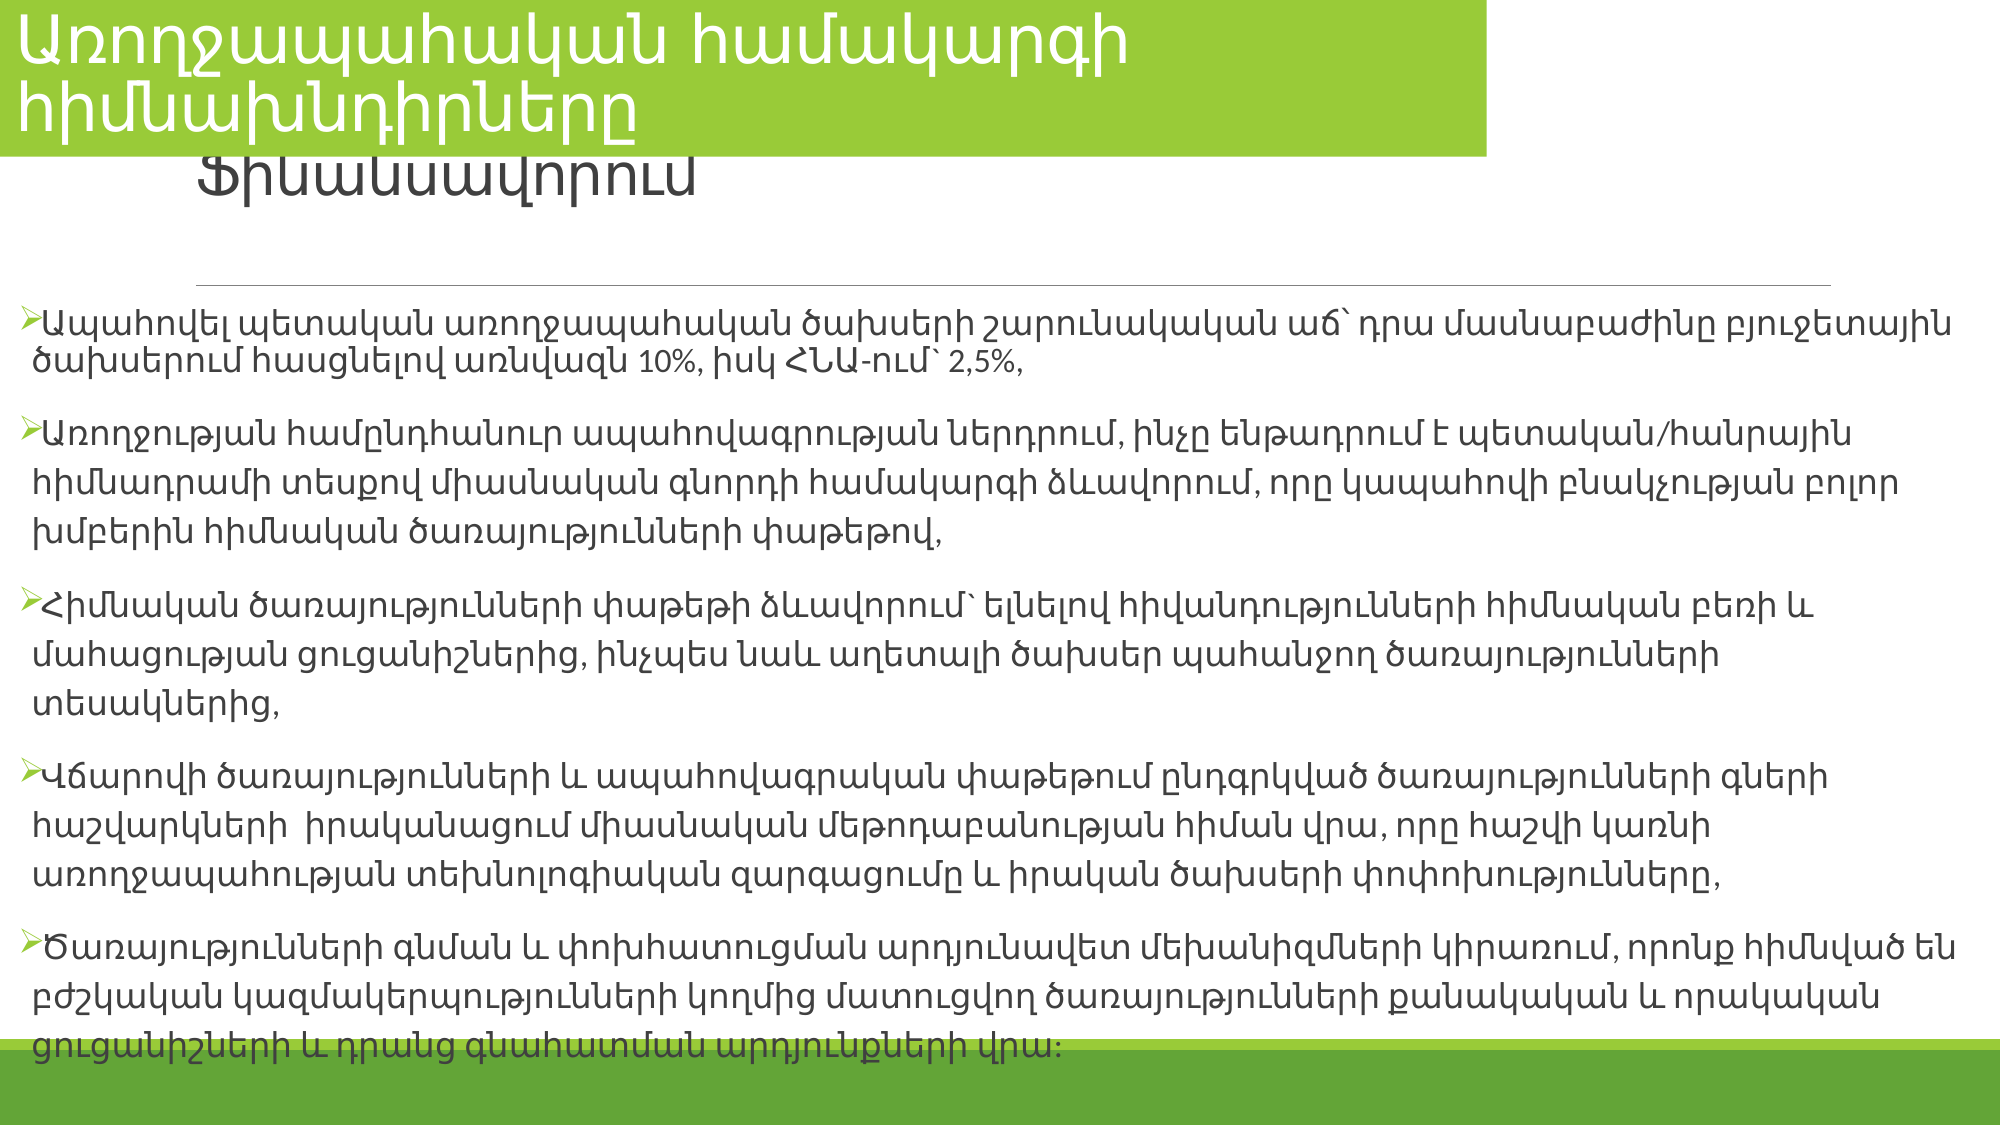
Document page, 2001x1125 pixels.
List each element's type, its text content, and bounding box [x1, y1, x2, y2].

title Ֆինանսավորում [180, 47, 1830, 285]
text_box Առողջապահական համակարգի հիմնախնդիրները [0, 0, 1487, 157]
list Ապահովել պետական առողջապահական ծախսերի շարունակական աճ՝ դրա մասնաբաժինը բյուջետային ծախսերում հասցնելով առնվազն 10%, իսկ ՀՆԱ-ում` 2,5%, Առողջության համընդհանուր ապահովագրության ներդրում, ինչը ենթադրում է պետական/հանրային հիմնադրամի տեսքով միասնական գնորդի համակարգի ձևավորում, որը կապահովի բնակչության բոլոր խմբերին հիմնական ծառայությունների փաթեթով, Հիմնական ծառայությունների փաթեթի ձևավորում` ելնելով հիվանդությունների հիմնական բեռի և մահացության ցուցանիշներից, ինչպես նաև աղետալի ծախսեր պահանջող ծառայությունների տեսակներից, Վճարովի ծառայությունների և ապահովագրական փաթեթում ընդգրկված ծառայությունների գների հաշվարկների իրականացում միասնական մեթոդաբանության հիման վրա, որը հաշվի կառնի առողջապահության տեխնոլոգիական զարգացումը և իրական ծախսերի փոփոխությունները, Ծառայությունների գնման և փոխհատուցման արդյունավետ մեխանիզմների կիրառում, որոնք հիմնված են բժշկական կազմակերպությունների կողմից մատուցվող ծառայությունների քանակական և որակական ցուցանիշների և դրանց գնահատման արդյունքների վրա: [18, 298, 1967, 1074]
